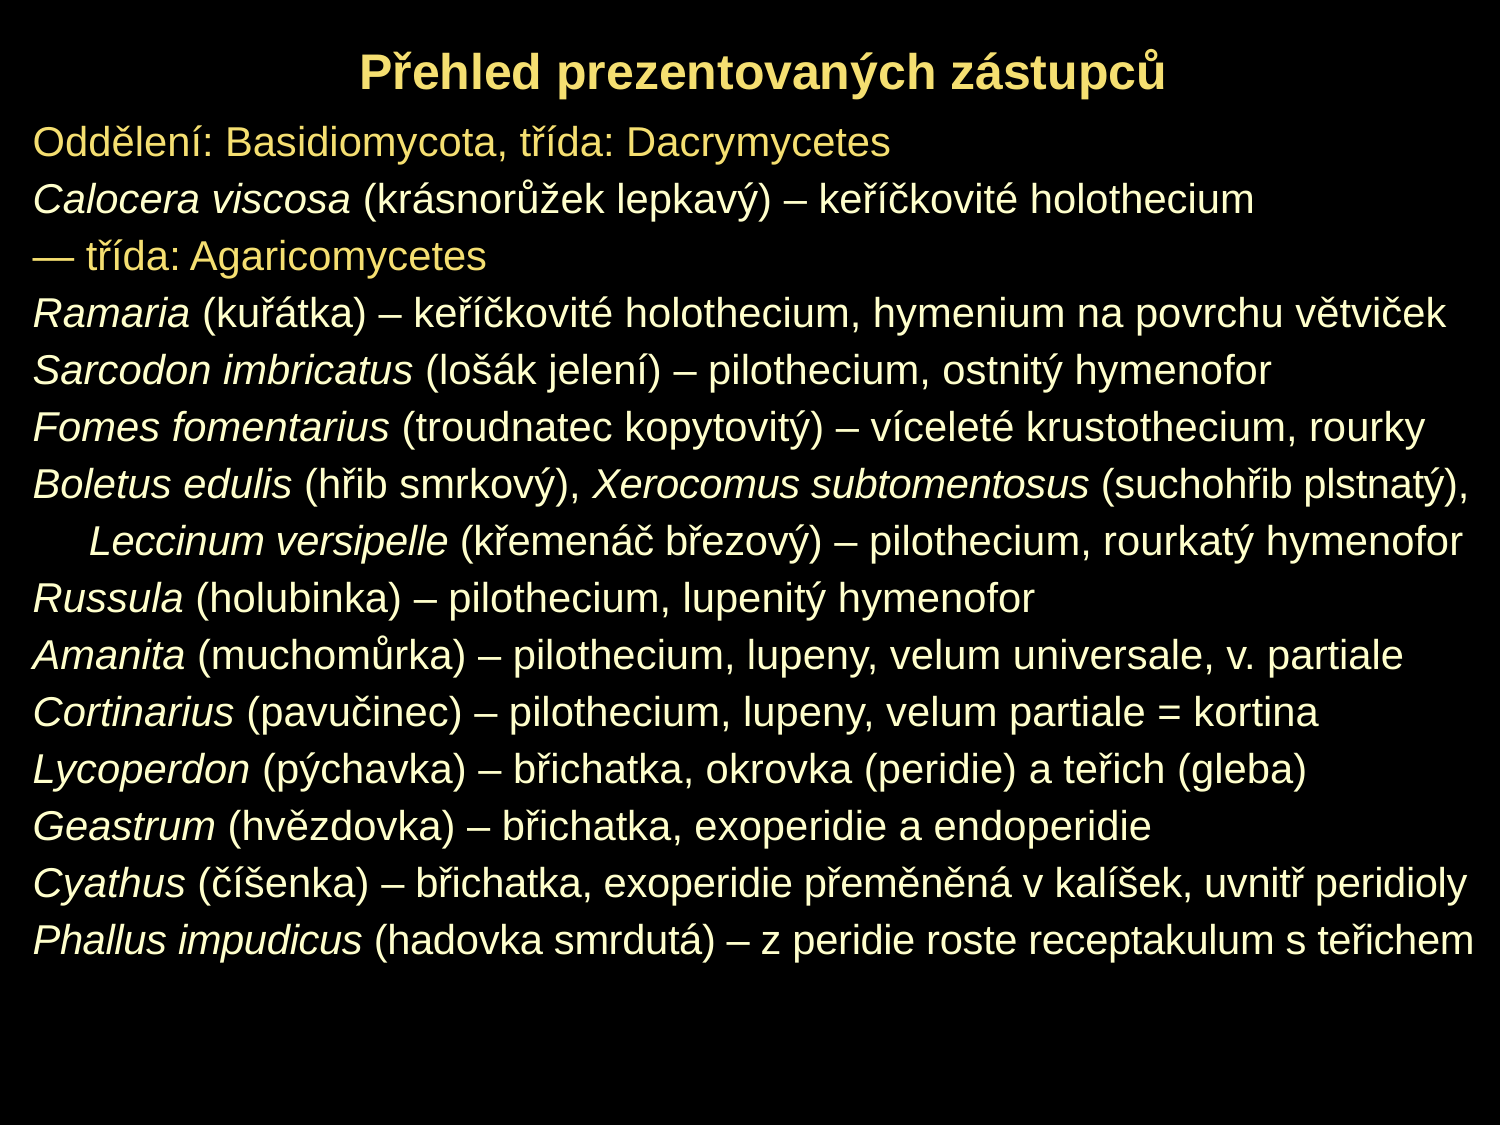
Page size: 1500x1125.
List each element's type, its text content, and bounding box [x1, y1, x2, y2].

list Oddělení: Basidiomycota, třída: Dacrymycetes Calocera viscosa (krásnorůžek lepkavý) – keříčkovité holothecium — třída: Agaricomycetes Ramaria (kuřátka) – keříčkovité holothecium, hymenium na povrchu větviček Sarcodon imbricatus (lošák jelení) – pilothecium, ostnitý hymenofor Fomes fomentarius (troudnatec kopytovitý) – víceleté krustothecium, rourky Boletus edulis (hřib smrkový), Xerocomus subtomentosus (suchohřib plstnatý), Leccinum versipelle (křemenáč březový) – pilothecium, rourkatý hymenofor Russula (holubinka) – pilothecium, lupenitý hymenofor Amanita (muchomůrka) – pilothecium, lupeny, velum universale, v. partiale Cortinarius (pavučinec) – pilothecium, lupeny, velum partiale = kortina Lycoperdon (pýchavka) – břichatka, okrovka (peridie) a teřich (gleba) Geastrum (hvězdovka) – břichatka, exoperidie a endoperidie Cyathus (číšenka) – břichatka, exoperidie přeměněná v kalíšek, uvnitř peridioly Phallus impudicus (hadovka smrdutá) – z peridie roste receptakulum s teřichem [17, 100, 1500, 971]
text_box Přehled prezentovaných zástupců [344, 11, 1183, 108]
